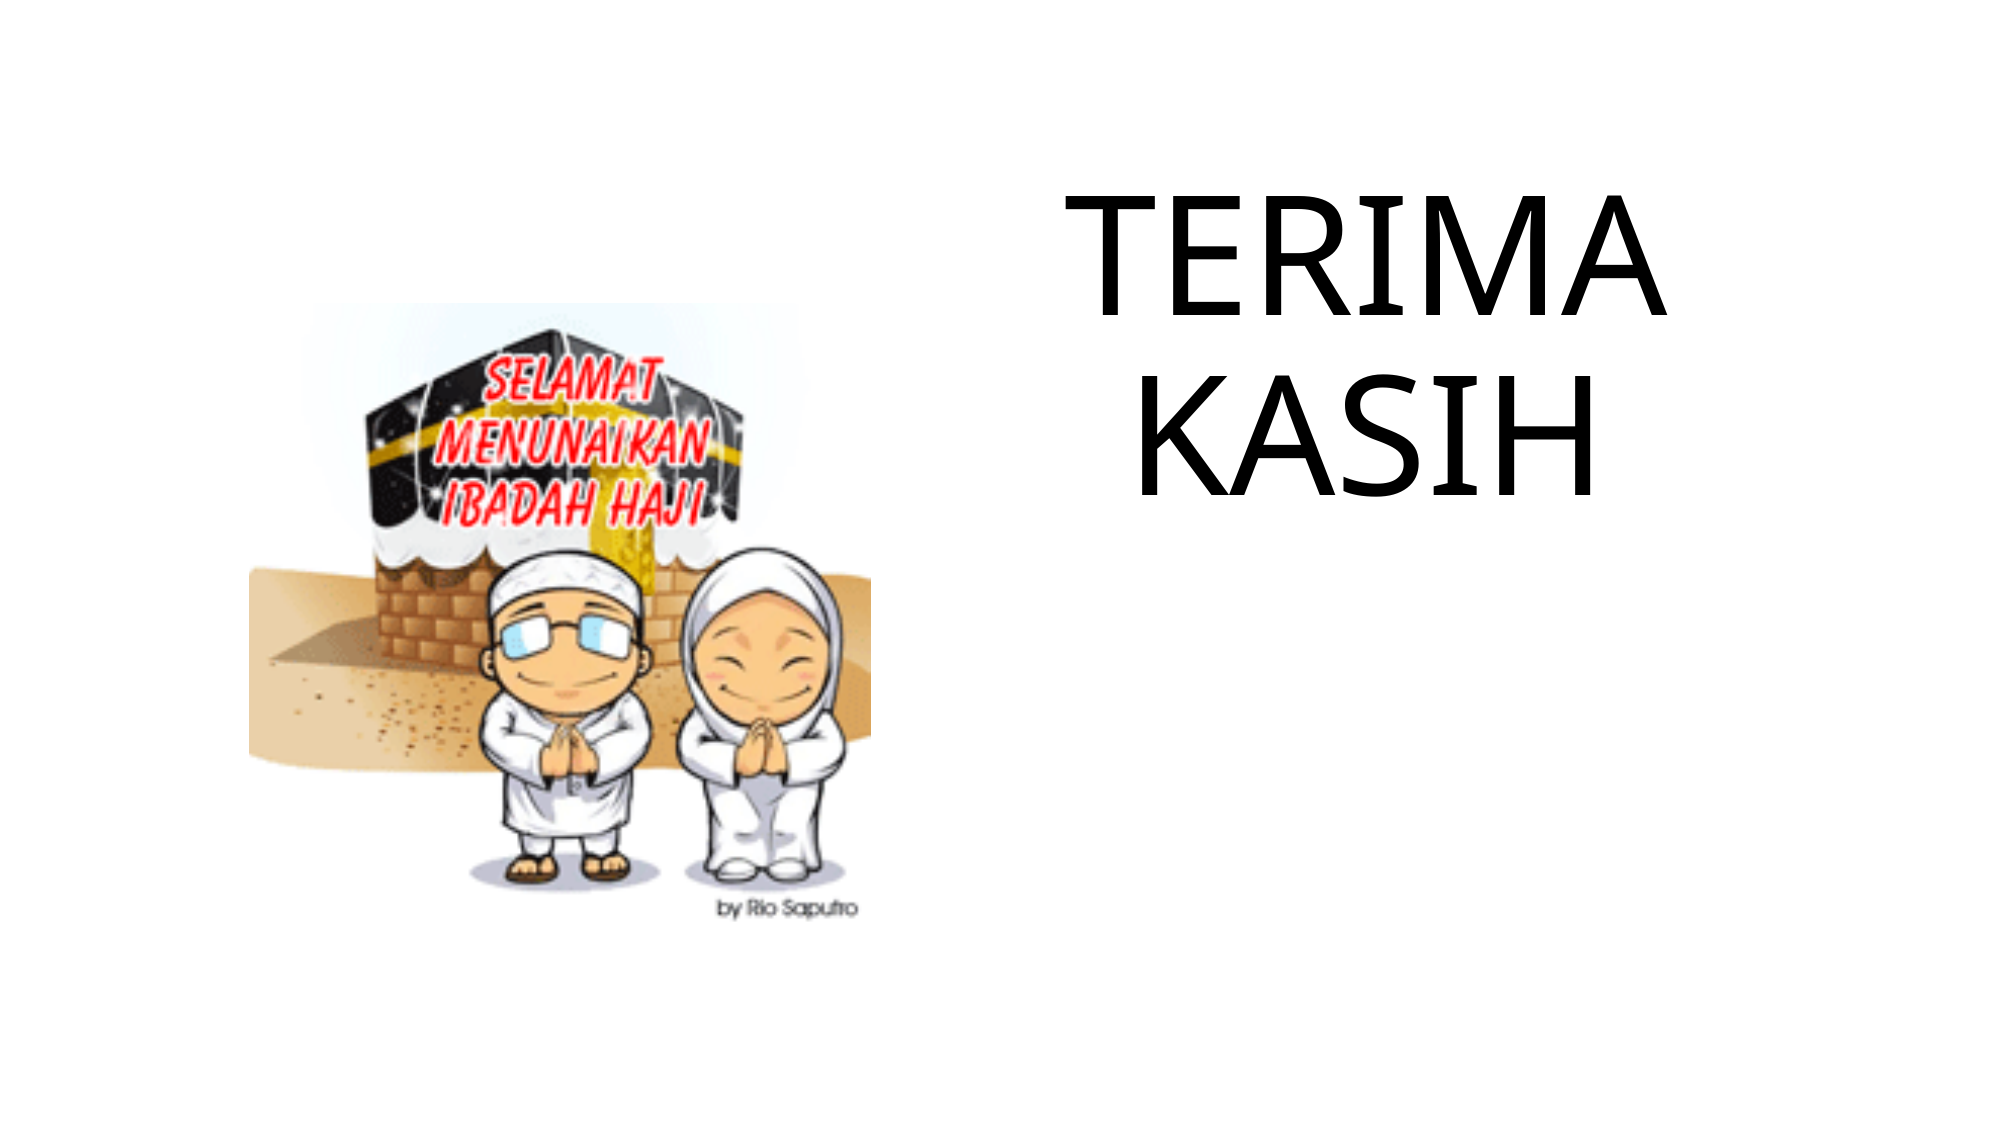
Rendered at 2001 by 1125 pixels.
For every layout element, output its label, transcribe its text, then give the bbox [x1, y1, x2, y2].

title TERIMA KASIH [833, 68, 1900, 540]
picture [249, 303, 871, 926]
